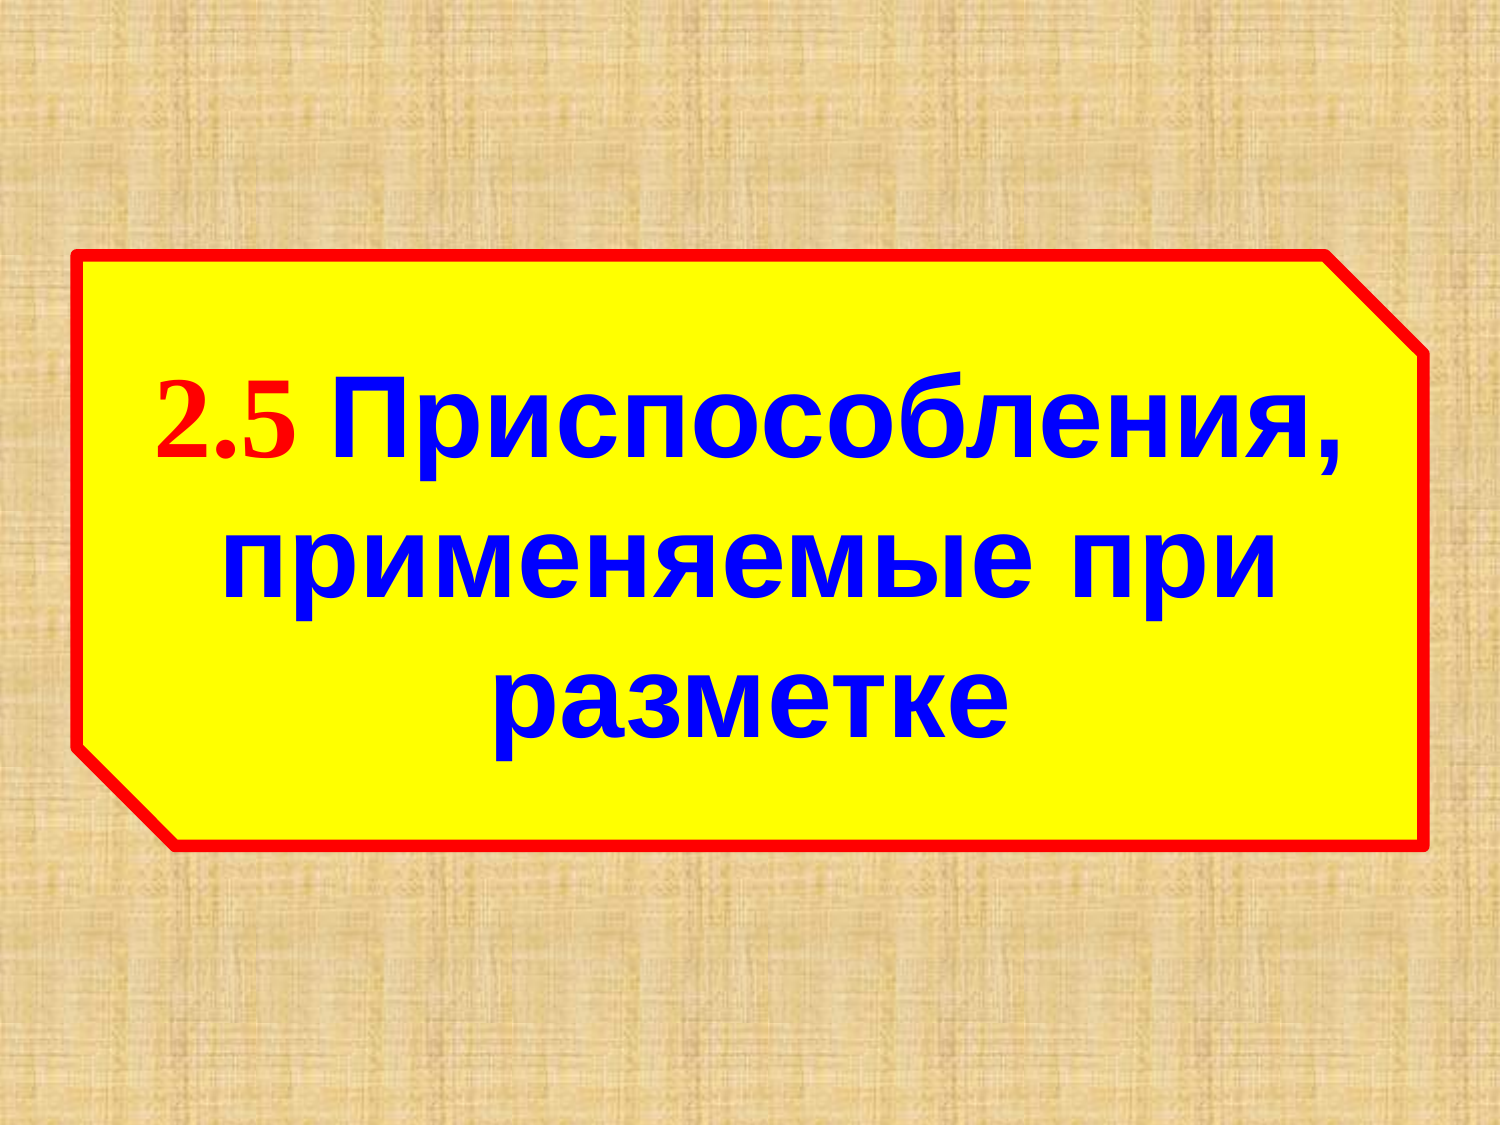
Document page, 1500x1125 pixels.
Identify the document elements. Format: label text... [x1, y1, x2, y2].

text_box 2.5 Приспособления, применяемые при разметке [74, 253, 1426, 849]
picture [0, 0, 1500, 1125]
